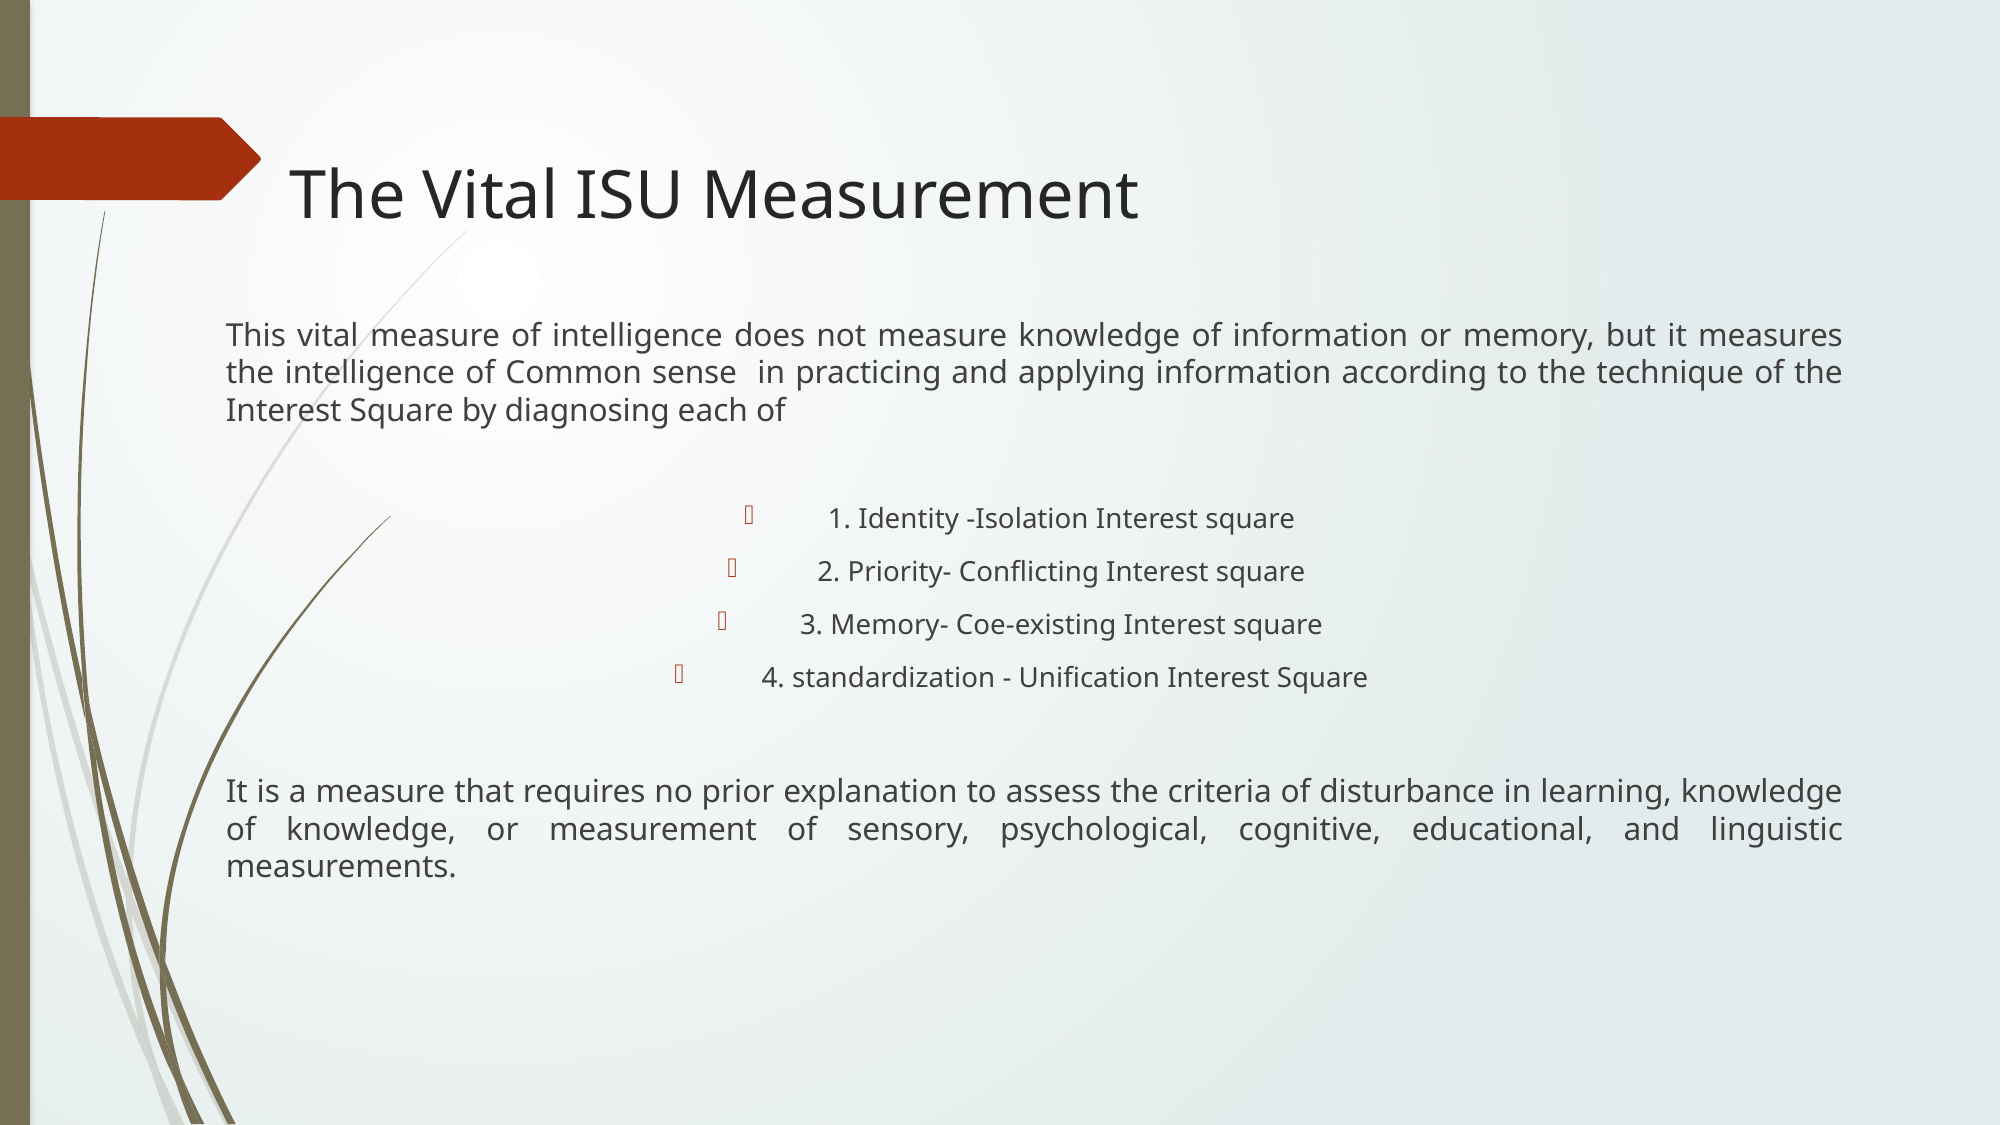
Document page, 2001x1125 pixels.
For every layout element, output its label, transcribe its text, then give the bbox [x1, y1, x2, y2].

title The Vital ISU Measurement [274, 144, 1755, 249]
list This vital measure of intelligence does not measure knowledge of information or memory, but it measures the intelligence of Common sense in practicing and applying information according to the technique of the Interest Square by diagnosing each of 1. Identity -Isolation Interest square 2. Priority- Conflicting Interest square 3. Memory- Coe-existing Interest square 4. standardization - Unification Interest Square It is a measure that requires no prior explanation to assess the criteria of disturbance in learning, knowledge of knowledge, or measurement of sensory, psychological, cognitive, educational, and linguistic measurements. [210, 249, 1860, 894]
